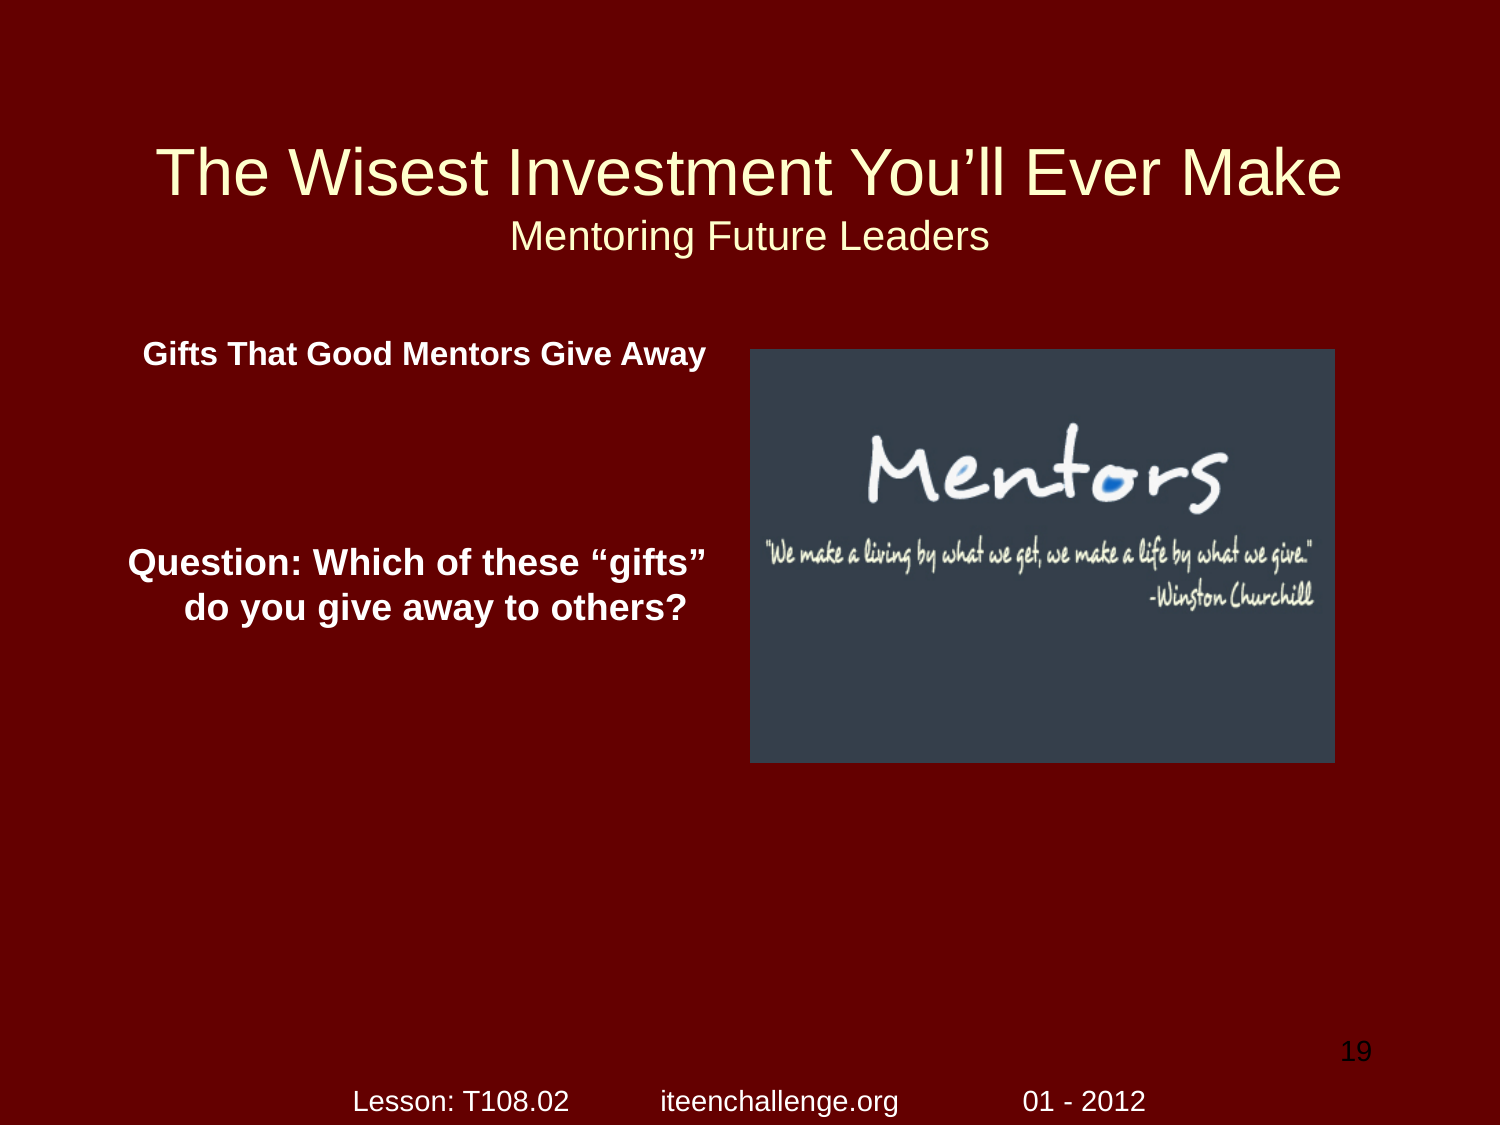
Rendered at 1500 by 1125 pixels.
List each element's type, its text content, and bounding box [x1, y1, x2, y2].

picture [749, 349, 1335, 763]
footer Lesson: T108.02 iteenchallenge.org 01 - 2012 [324, 1074, 1176, 1125]
slide_number 19 [1074, 1024, 1388, 1101]
list Gifts That Good Mentors Give Away Question: Which of these “gifts” do you give away to others? [112, 324, 738, 1000]
title The Wisest Investment You’ll Ever Make Mentoring Future Leaders [112, 99, 1388, 288]
